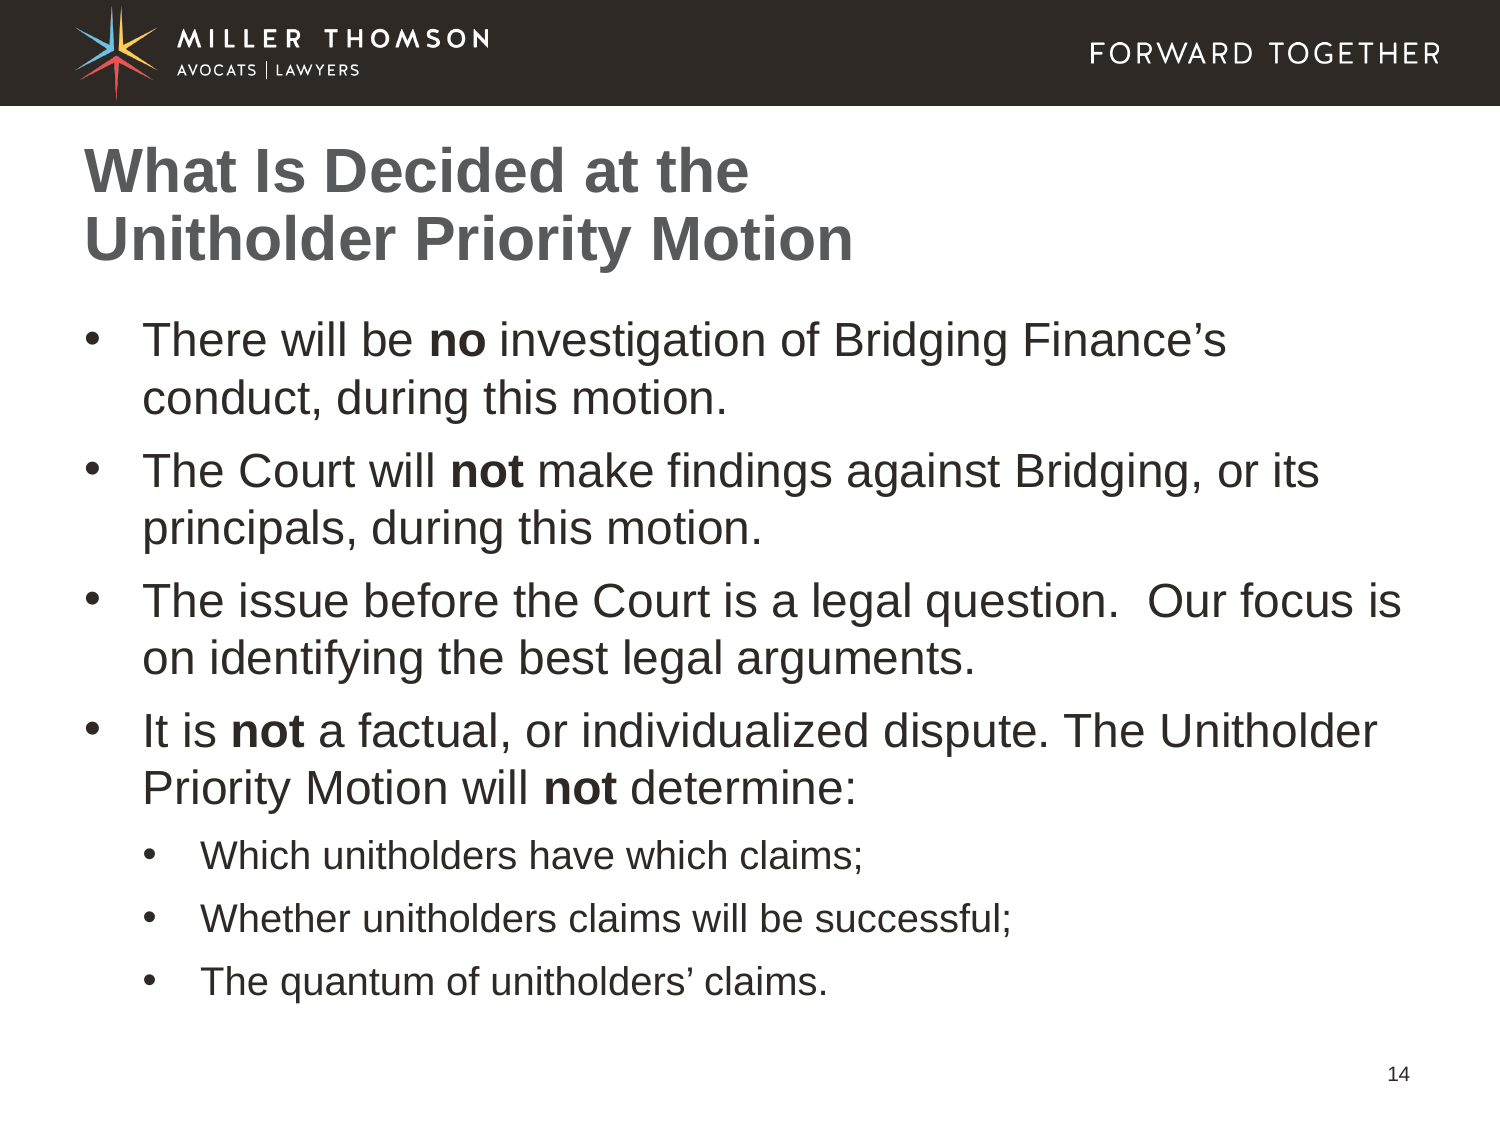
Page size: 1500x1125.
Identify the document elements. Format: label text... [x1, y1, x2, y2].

title What Is Decided at the Unitholder Priority Motion [70, 131, 1425, 247]
list There will be no investigation of Bridging Finance’s conduct, during this motion. The Court will not make findings against Bridging, or its principals, during this motion. The issue before the Court is a legal question. Our focus is on identifying the best legal arguments. It is not a factual, or individualized dispute. The Unitholder Priority Motion will not determine: Which unitholders have which claims; Whether unitholders claims will be successful; The quantum of unitholders’ claims. [70, 301, 1425, 1014]
picture [1091, 42, 1439, 64]
picture [75, 6, 488, 101]
